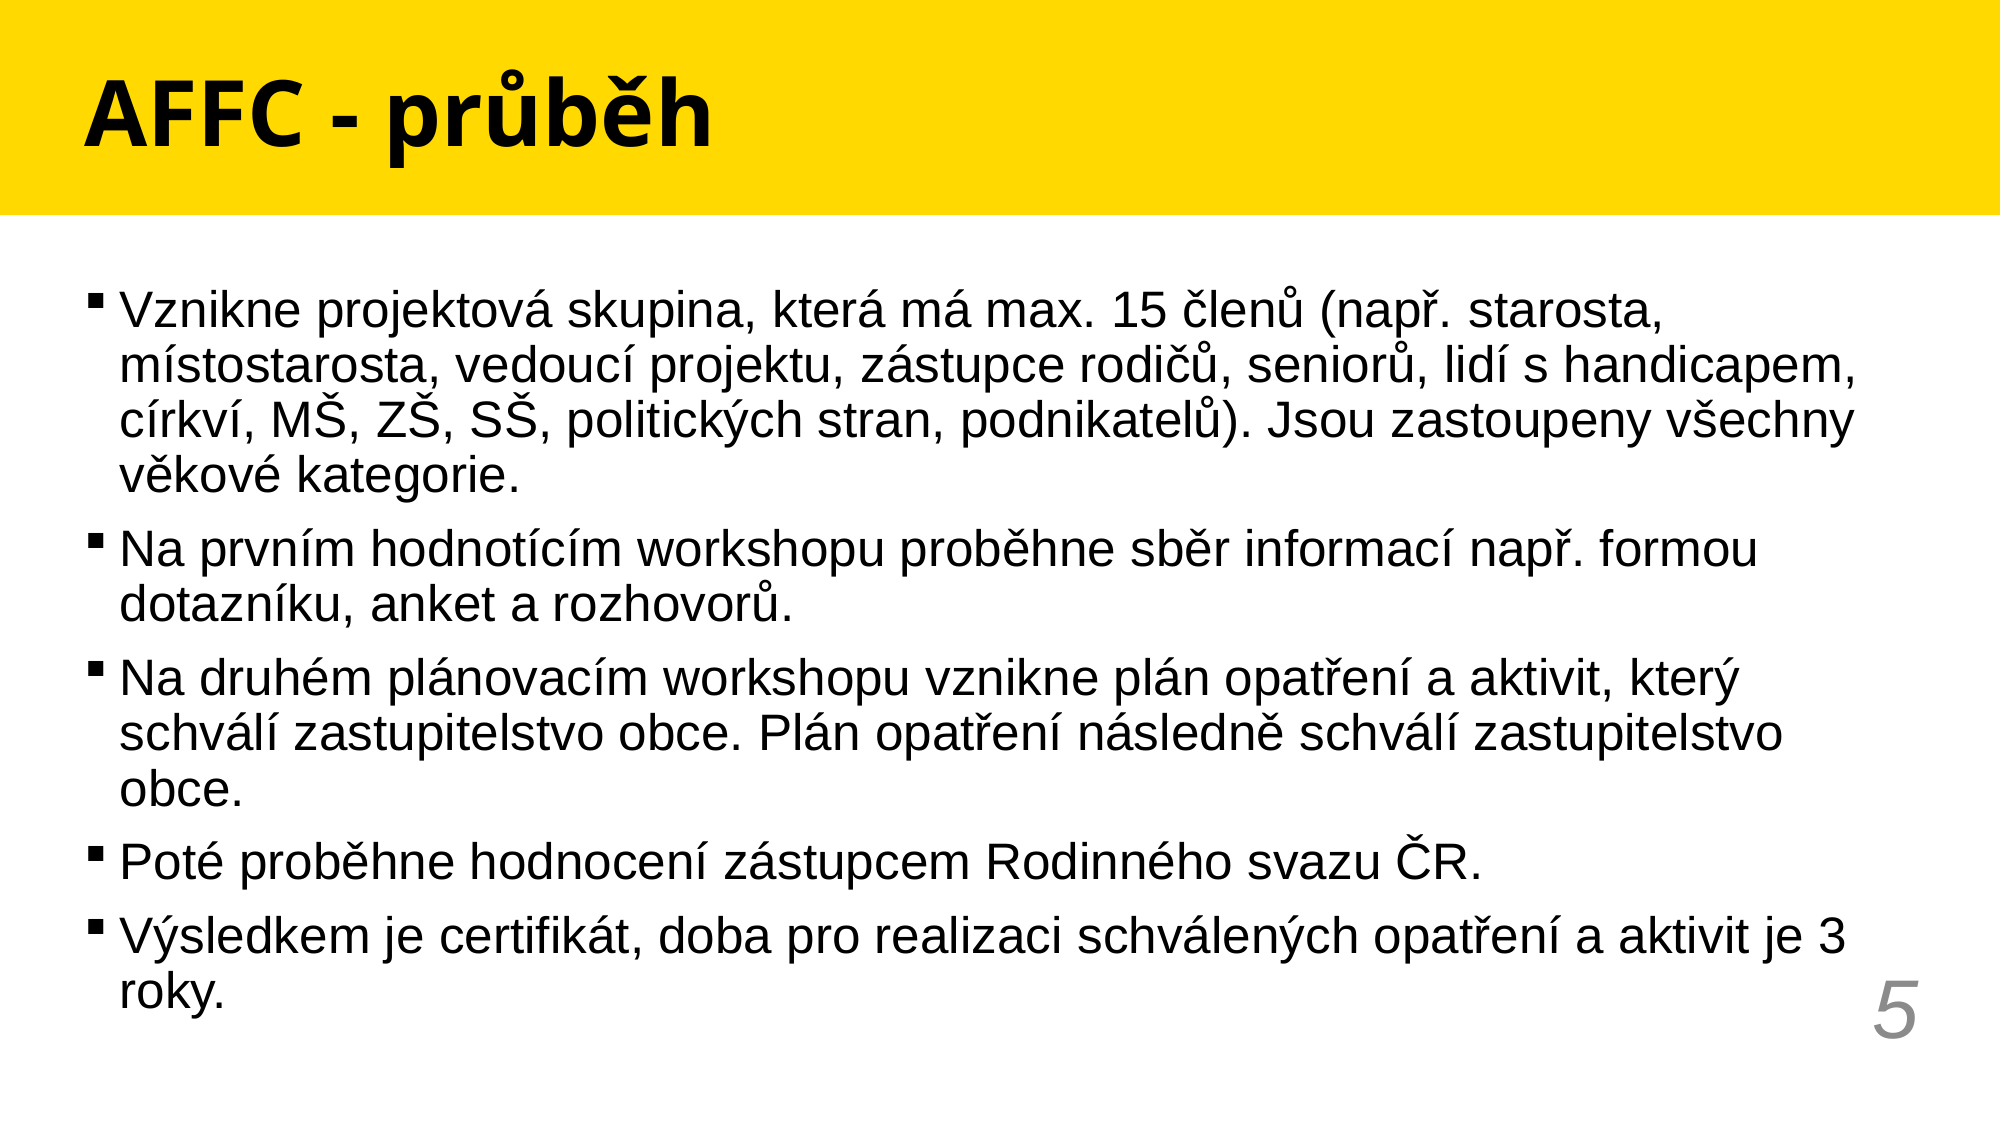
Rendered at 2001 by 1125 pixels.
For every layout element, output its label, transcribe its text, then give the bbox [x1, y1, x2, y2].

list Vznikne projektová skupina, která má max. 15 členů (např. starosta, místostarosta, vedoucí projektu, zástupce rodičů, seniorů, lidí s handicapem, církví, MŠ, ZŠ, SŠ, politických stran, podnikatelů). Jsou zastoupeny všechny věkové kategorie. Na prvním hodnotícím workshopu proběhne sběr informací např. formou dotazníku, anket a rozhovorů. Na druhém plánovacím workshopu vznikne plán opatření a aktivit, který schválí zastupitelstvo obce. Plán opatření následně schválí zastupitelstvo obce. Poté proběhne hodnocení zástupcem Rodinného svazu ČR. Výsledkem je certifikát, doba pro realizaci schválených opatření a aktivit je 3 roky. [69, 275, 1918, 1031]
title AFFC - průběh [69, 60, 1918, 214]
slide_number 5 [1483, 976, 1934, 1063]
